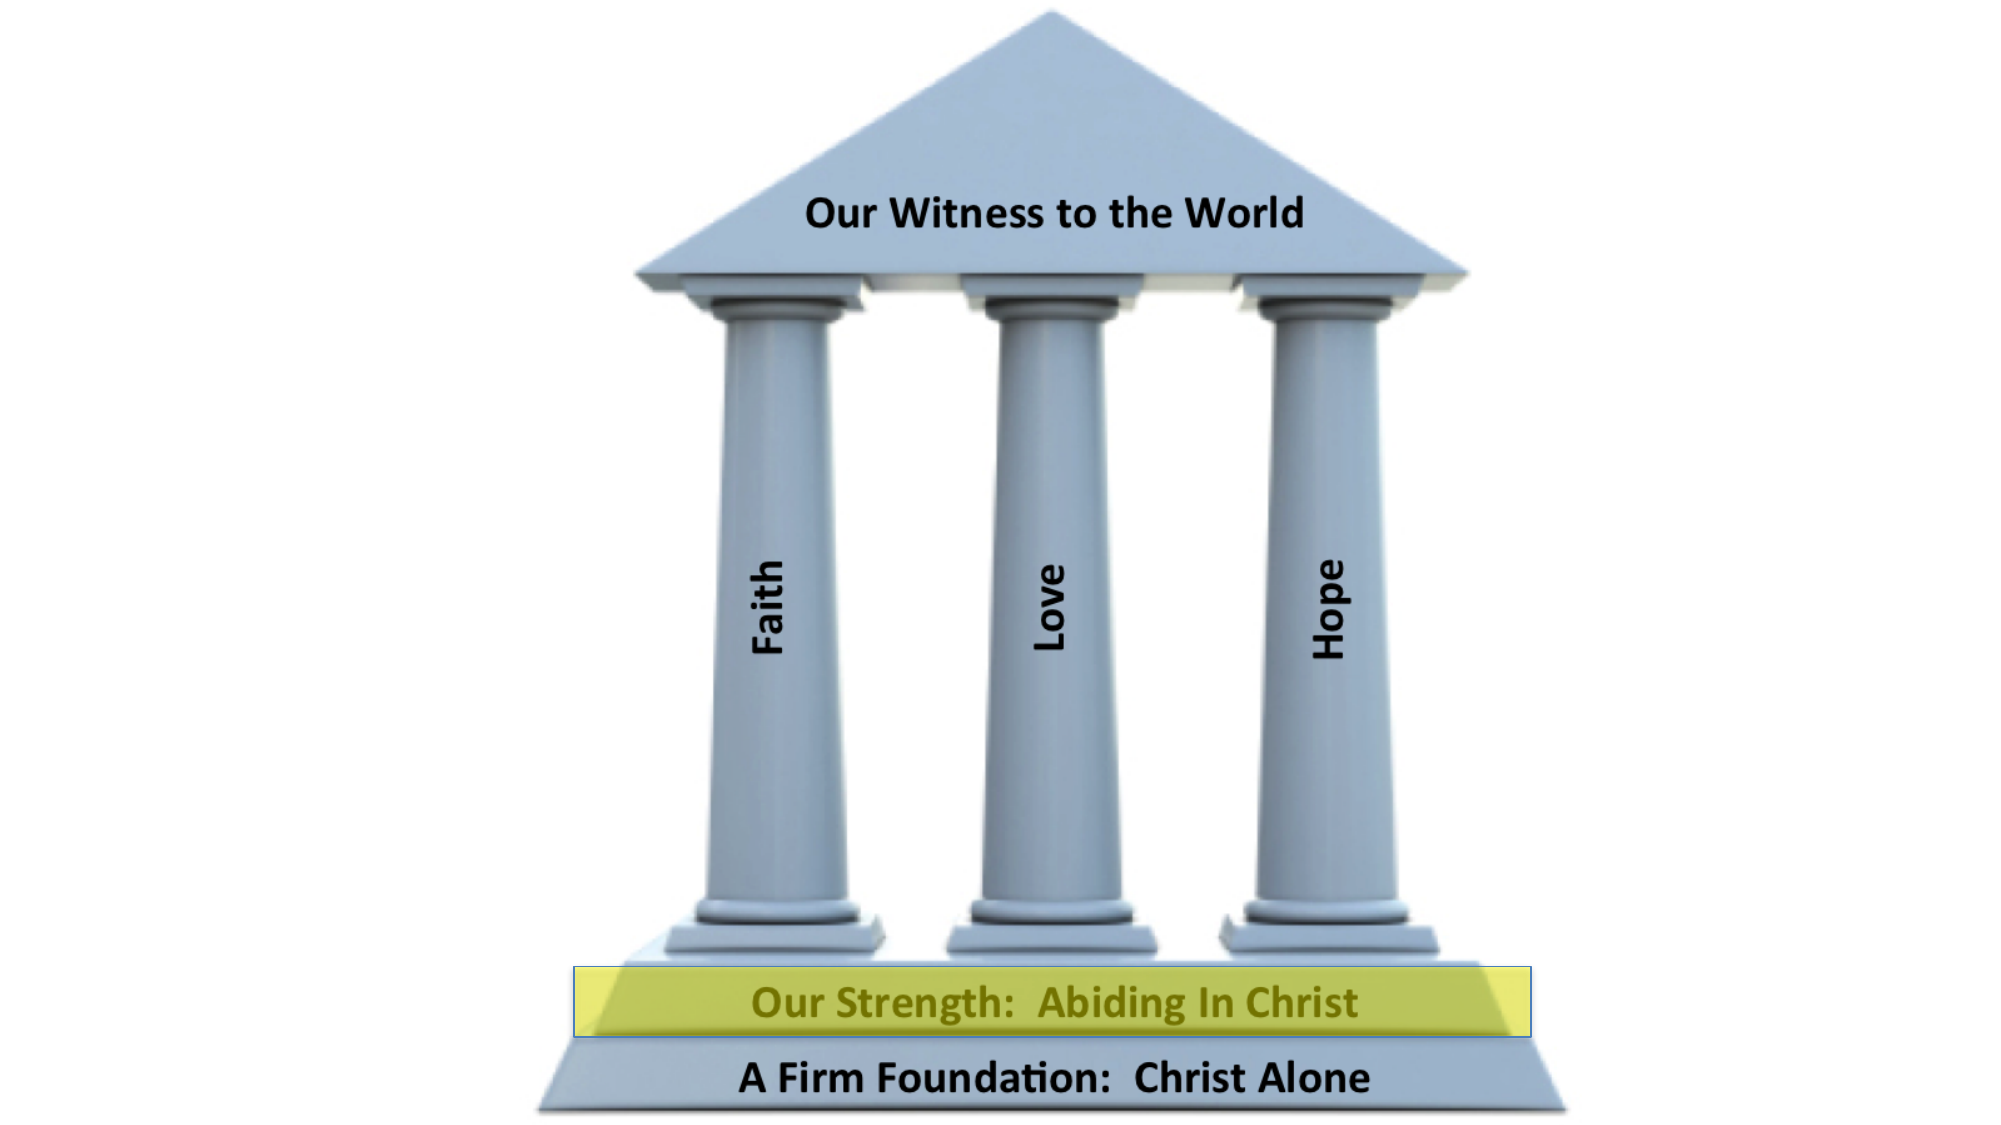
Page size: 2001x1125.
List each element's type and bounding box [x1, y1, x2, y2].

picture [468, 0, 1642, 1125]
